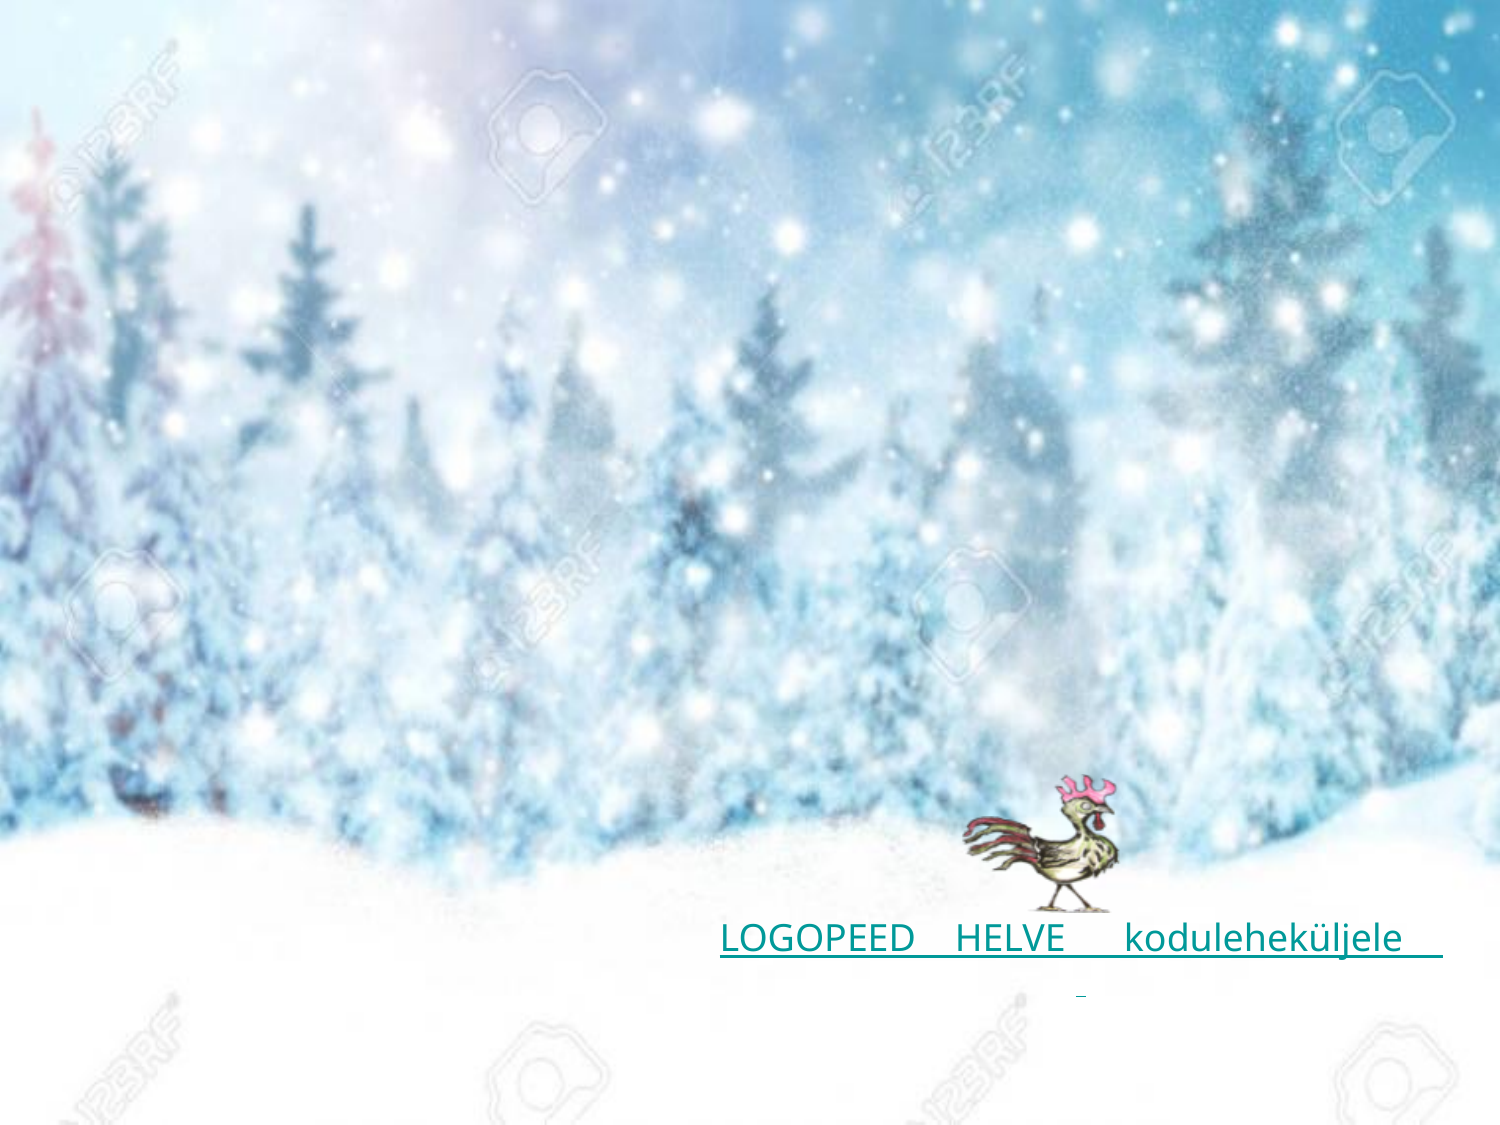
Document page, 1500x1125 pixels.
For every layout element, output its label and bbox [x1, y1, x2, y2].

picture [0, 0, 1500, 1125]
text_box [687, 774, 1476, 993]
